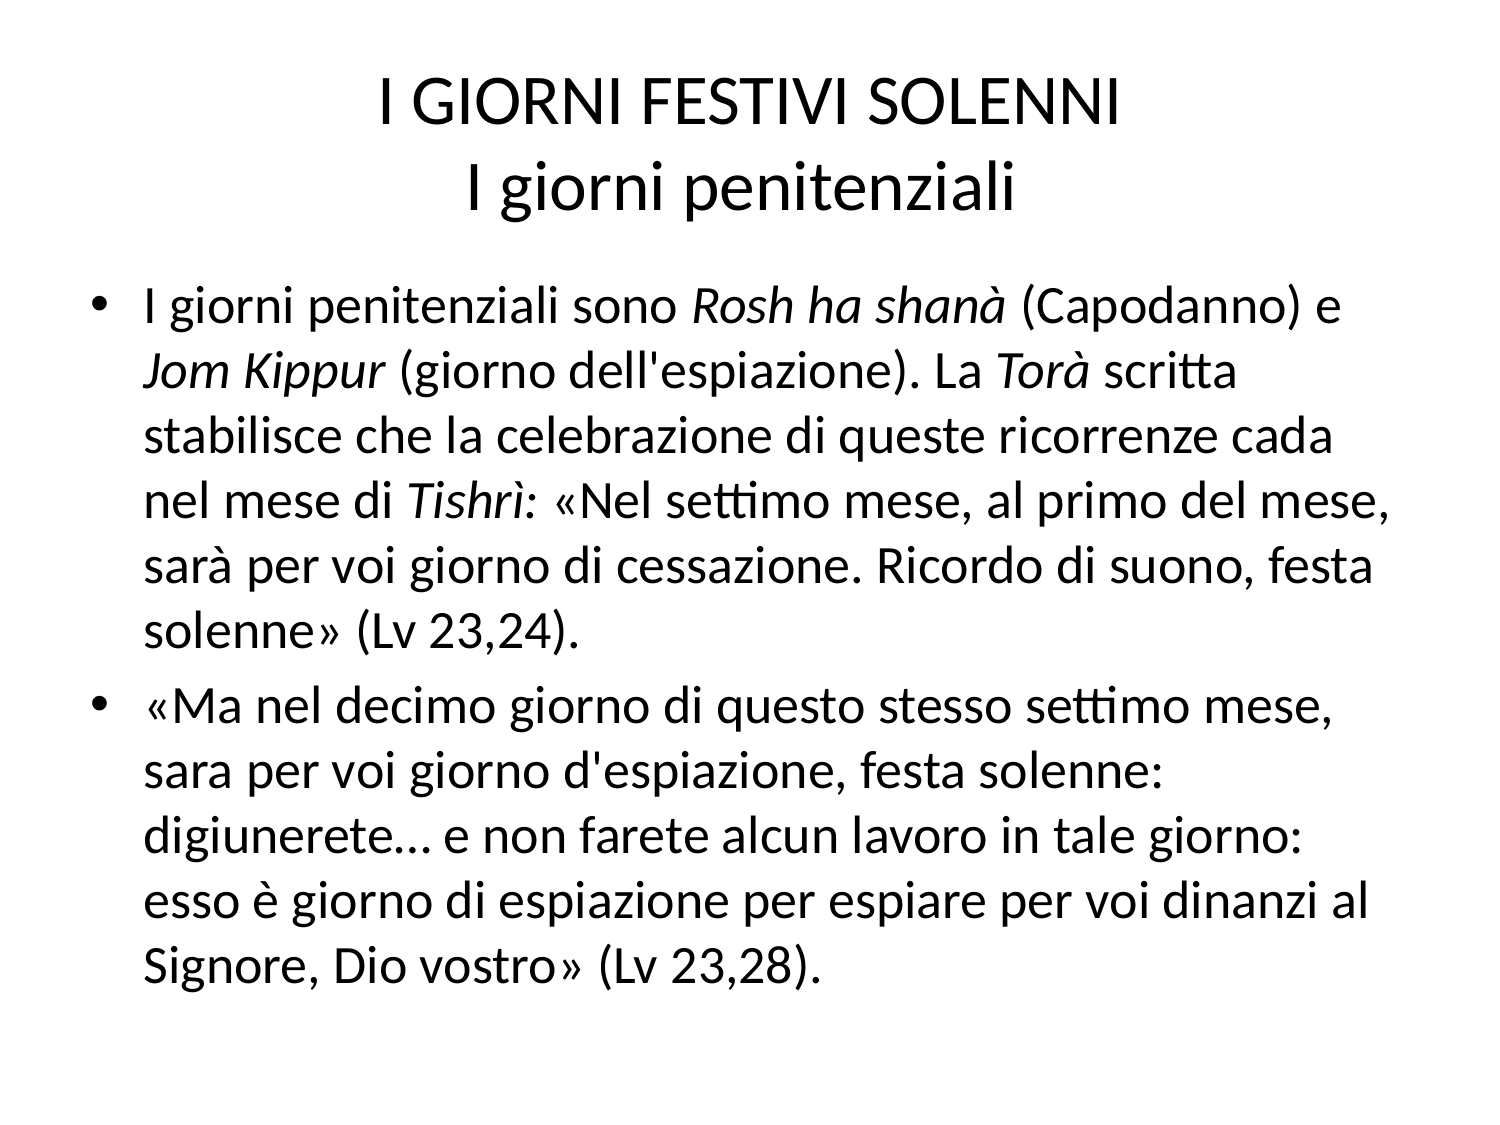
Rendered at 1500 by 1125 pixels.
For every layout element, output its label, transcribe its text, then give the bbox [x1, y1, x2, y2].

list I giorni penitenziali sono Rosh ha shanà (Capodanno) e Jom Kippur (giorno dell'espiazione). La Torà scritta stabilisce che la celebrazione di queste ricorrenze cada nel mese di Tishrì: «Nel settimo mese, al primo del mese, sarà per voi giorno di cessazione. Ricordo di suono, festa solenne» (Lv 23,24). «Ma nel decimo giorno di questo stesso settimo mese, sara per voi giorno d'espiazione, festa solenne: digiunerete… e non farete alcun lavoro in tale giorno: esso è giorno di espiazione per espiare per voi dinanzi al Signore, Dio vostro» (Lv 23,28). [75, 262, 1425, 1005]
title I GIORNI FESTIVI SOLENNI I giorni penitenziali [75, 45, 1425, 233]
